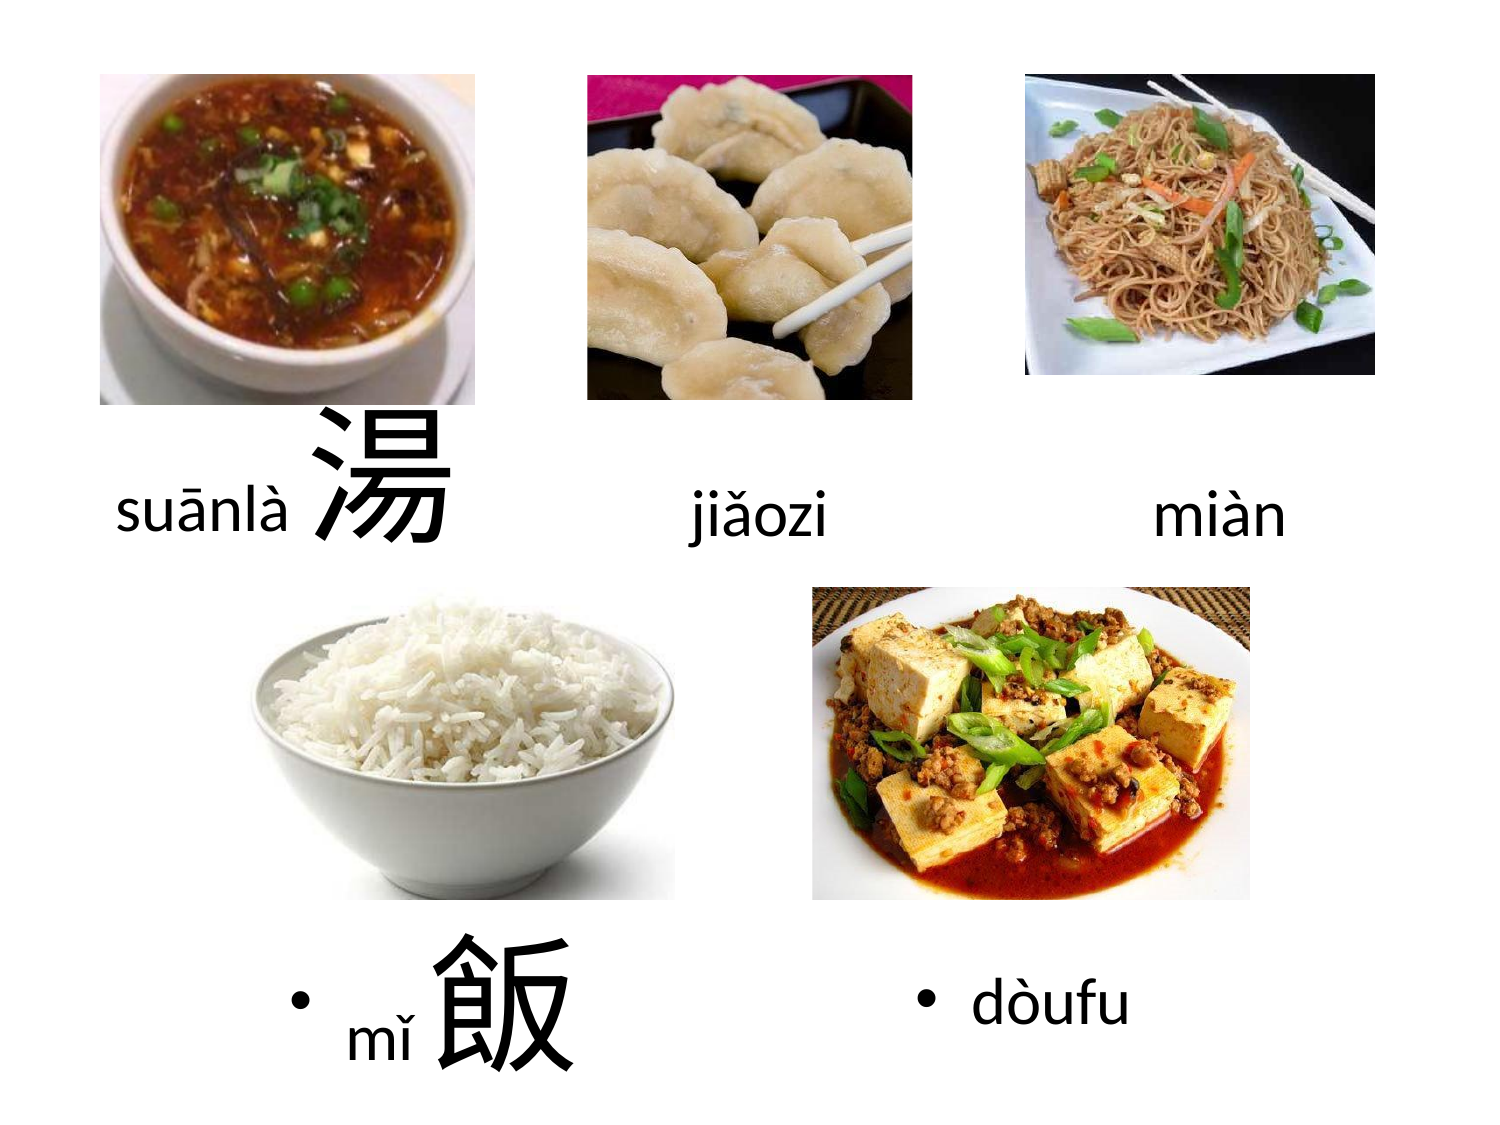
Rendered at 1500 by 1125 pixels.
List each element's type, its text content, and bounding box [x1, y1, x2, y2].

text_box [99, 74, 475, 405]
text_box dòufu [900, 949, 1165, 1045]
text_box jiǎozi [674, 462, 866, 558]
text_box [237, 587, 675, 900]
text_box [1025, 74, 1375, 375]
text_box suānlà湯 [100, 373, 561, 569]
text_box miàn [1137, 462, 1306, 558]
text_box [587, 75, 913, 400]
text_box [812, 587, 1250, 900]
text_box mǐ飯 [274, 902, 676, 1098]
